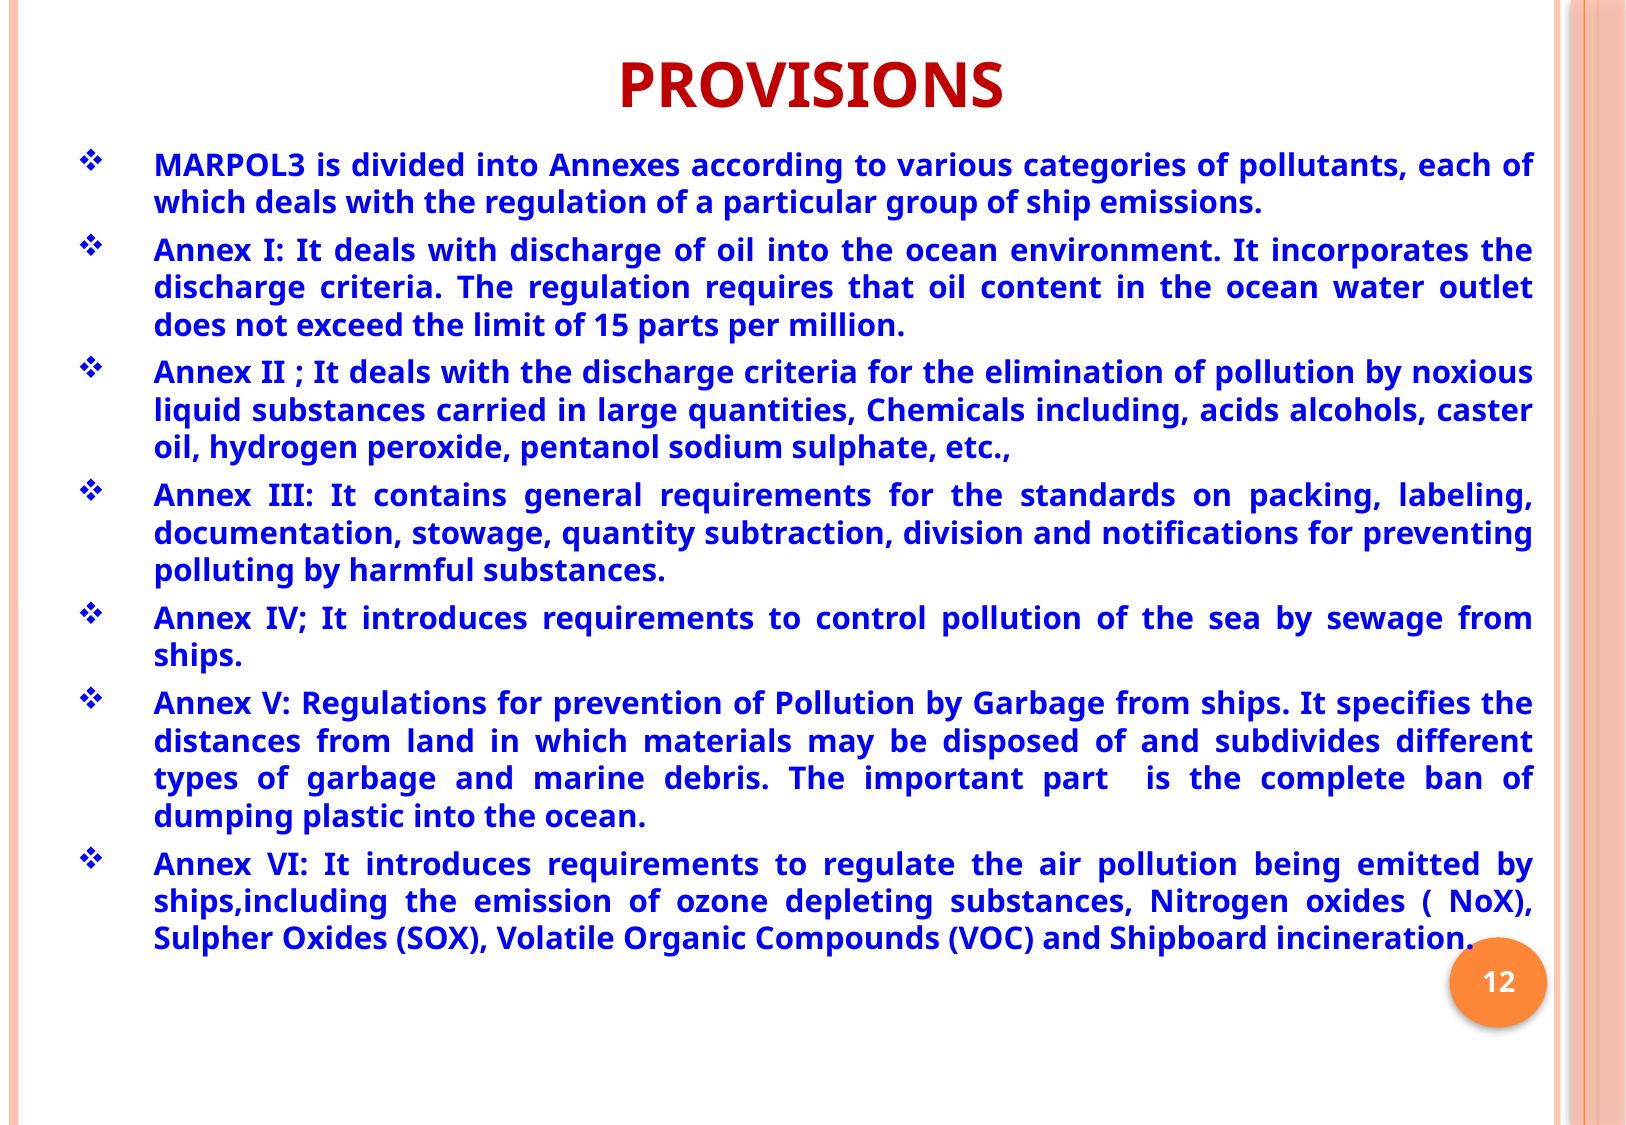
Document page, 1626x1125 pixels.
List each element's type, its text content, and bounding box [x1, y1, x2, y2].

slide_number 12 [1444, 940, 1553, 1027]
text_box PROVISIONS [602, 37, 1021, 128]
footer [1494, 380, 1560, 906]
text_box MARPOL3 is divided into Annexes according to various categories of pollutants, each of which deals with the regulation of a particular group of ship emissions. Annex I: It deals with discharge of oil into the ocean environment. It incorporates the discharge criteria. The regulation requires that oil content in the ocean water outlet does not exceed the limit of 15 parts per million. Annex II ; It deals with the discharge criteria for the elimination of pollution by noxious liquid substances carried in large quantities, Chemicals including, acids alcohols, caster oil, hydrogen peroxide, pentanol sodium sulphate, etc., Annex III: It contains general requirements for the standards on packing, labeling, documentation, stowage, quantity subtraction, division and notifications for preventing polluting by harmful substances. Annex IV; It introduces requirements to control pollution of the sea by sewage from ships. Annex V: Regulations for prevention of Pollution by Garbage from ships. It specifies the distances from land in which materials may be disposed of and subdivides different types of garbage and marine debris. The important part is the complete ban of dumping plastic into the ocean. Annex VI: It introduces requirements to regulate the air pollution being emitted by ships,including the emission of ozone depleting substances, Nitrogen oxides ( NoX), Sulpher Oxides (SOX), Volatile Organic Compounds (VOC) and Shipboard incineration. [62, 137, 1550, 964]
